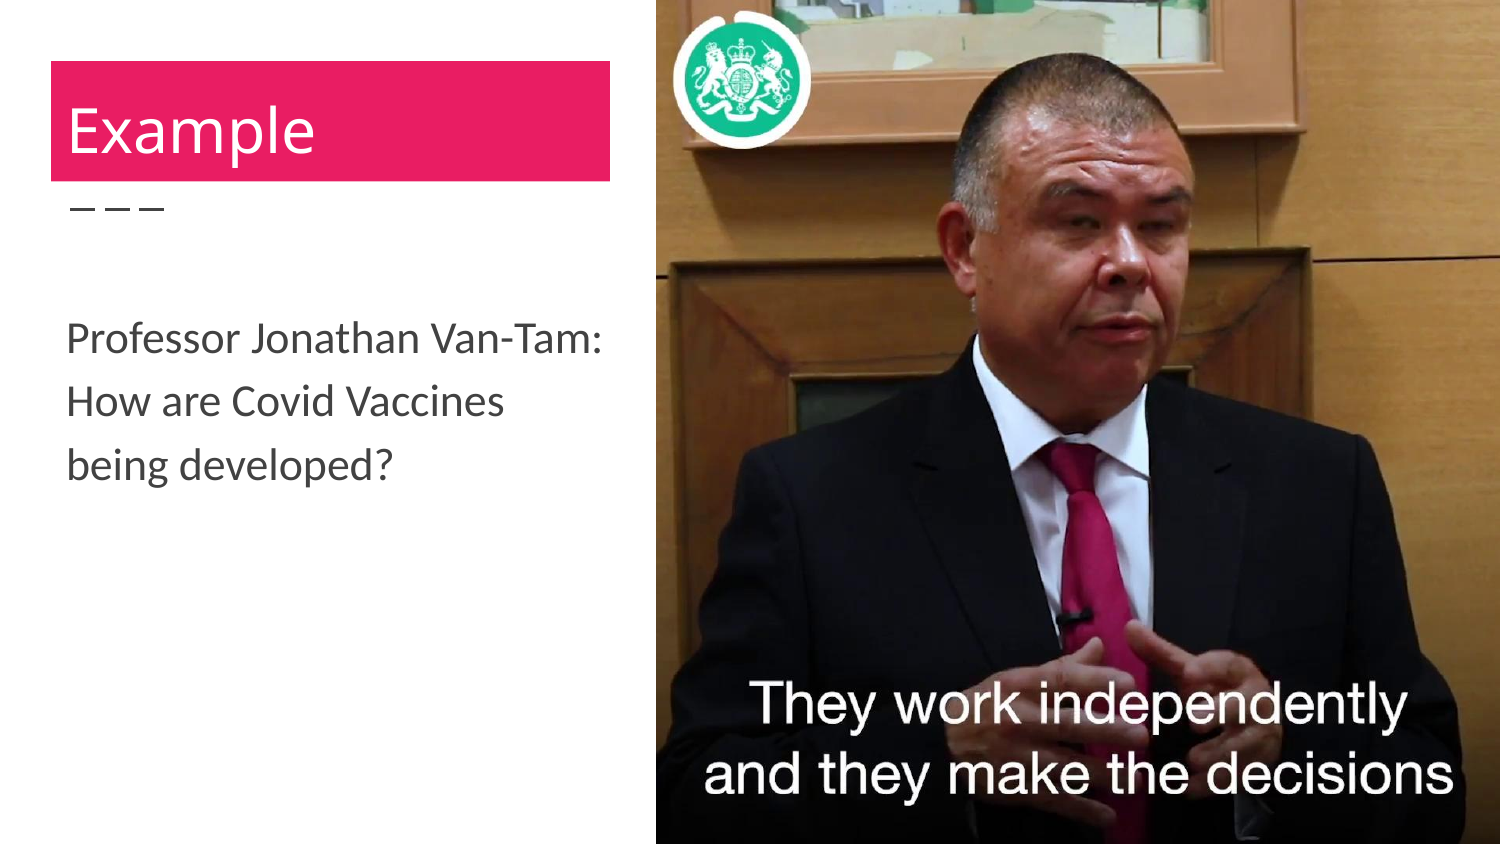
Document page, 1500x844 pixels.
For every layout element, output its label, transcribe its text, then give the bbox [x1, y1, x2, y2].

picture [655, 0, 1500, 844]
list Professor Jonathan Van-Tam: How are Covid Vaccines being developed? [51, 284, 621, 794]
title Example [51, 61, 610, 182]
